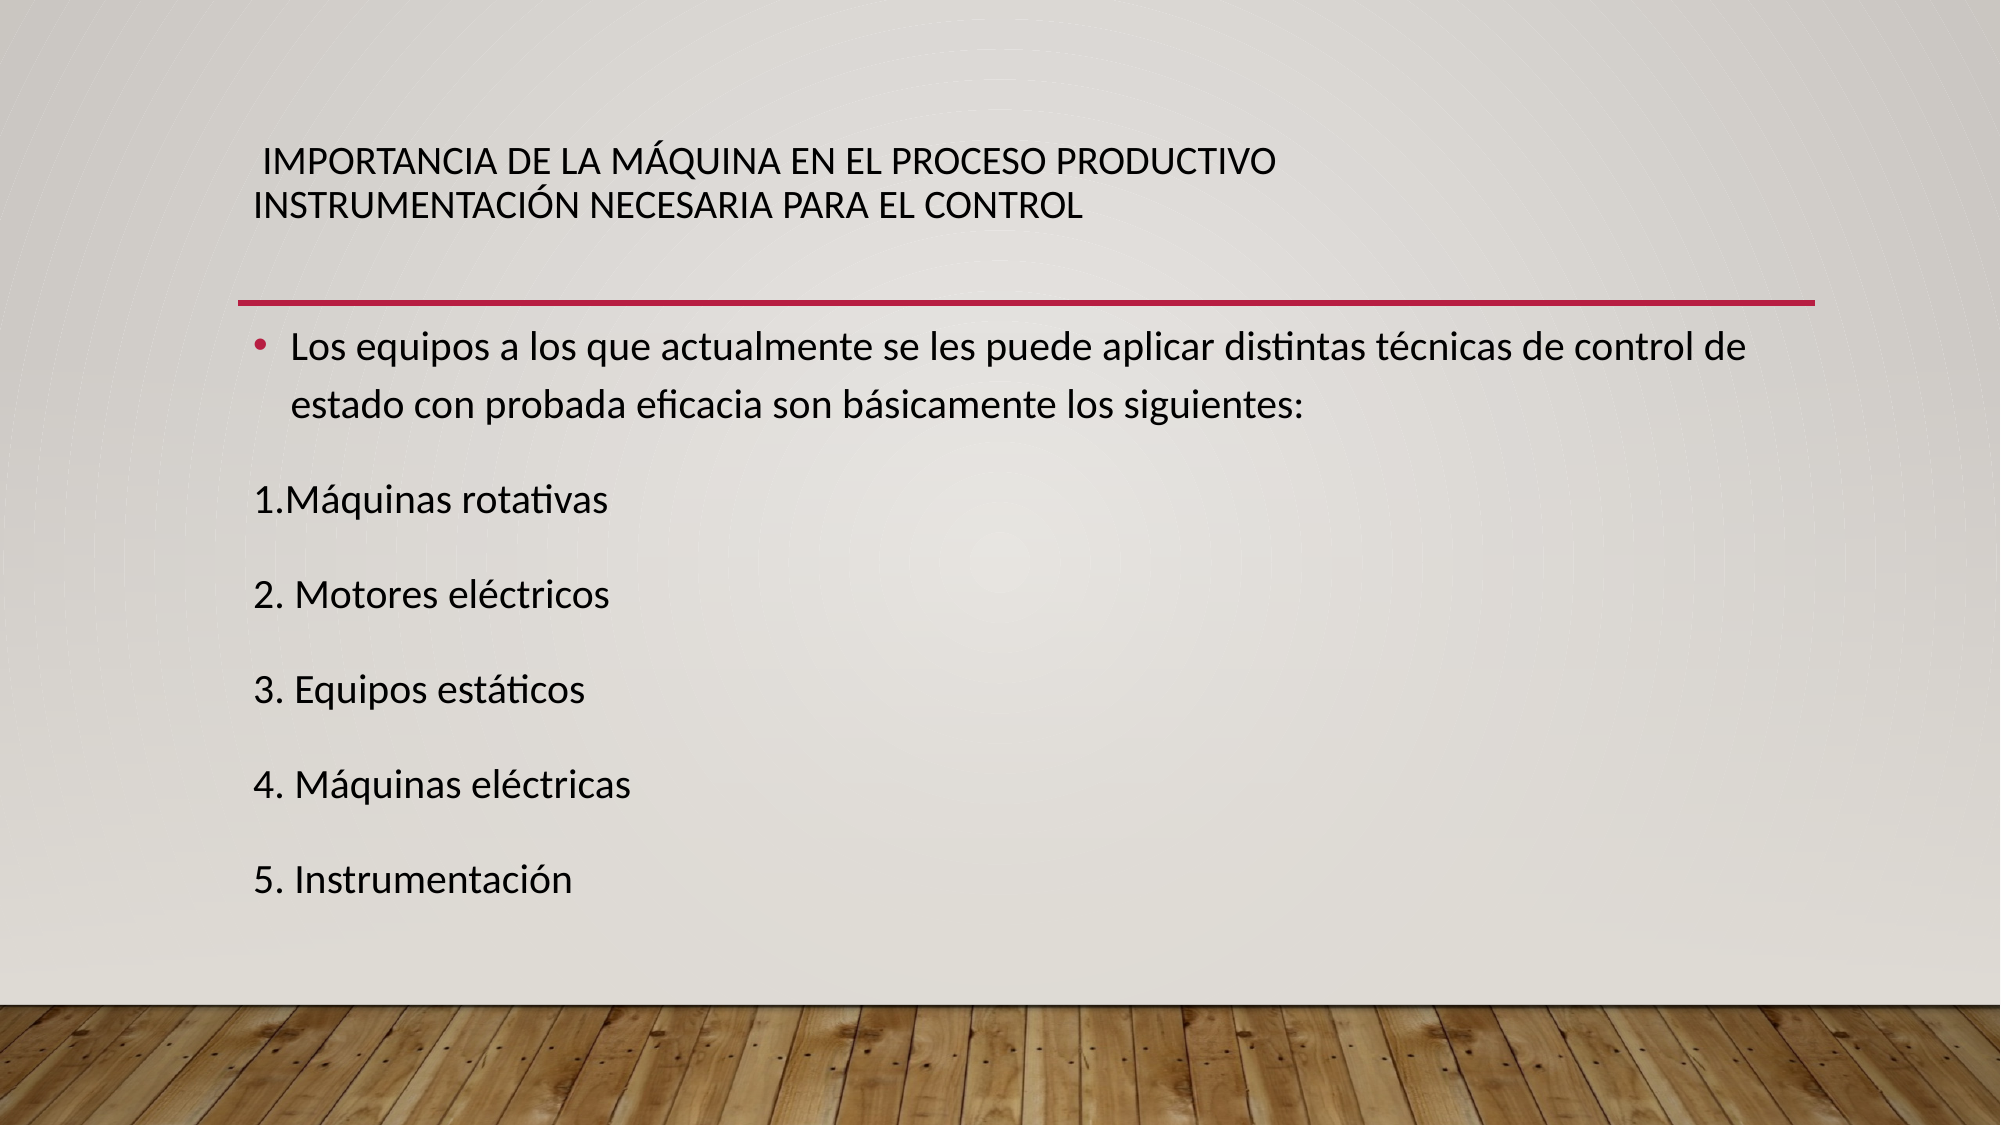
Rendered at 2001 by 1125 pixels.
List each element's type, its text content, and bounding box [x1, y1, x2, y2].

title Importancia de la máquina en el proceso productivo Instrumentación necesaria para el control [238, 131, 1814, 268]
list Los equipos a los que actualmente se les puede aplicar distintas técnicas de control de estado con probada eficacia son básicamente los siguientes: 1.Máquinas rotativas 2. Motores eléctricos 3. Equipos estáticos 4. Máquinas eléctricas 5. Instrumentación [238, 304, 1814, 961]
picture [0, 1005, 2000, 1125]
